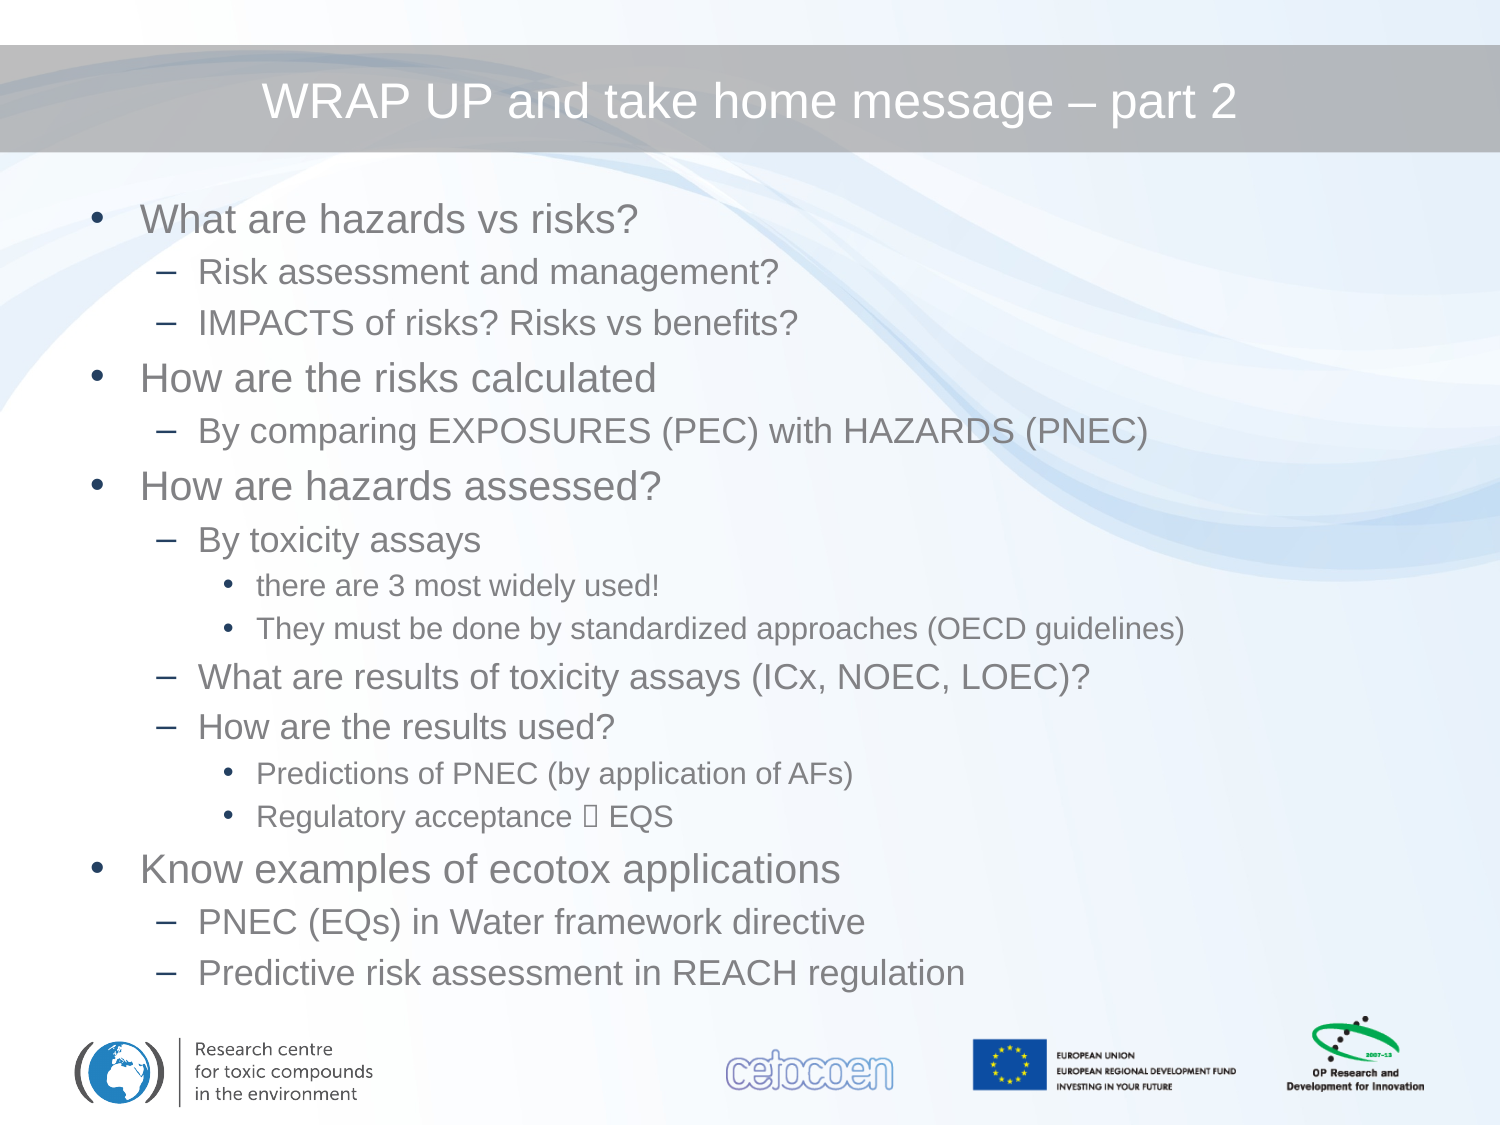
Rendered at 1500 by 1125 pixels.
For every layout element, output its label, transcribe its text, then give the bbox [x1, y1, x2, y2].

picture [0, 0, 1500, 45]
list What are hazards vs risks? Risk assessment and management? IMPACTS of risks? Risks vs benefits? How are the risks calculated By comparing EXPOSURES (PEC) with HAZARDS (PNEC) How are hazards assessed? By toxicity assays there are 3 most widely used! They must be done by standardized approaches (OECD guidelines) What are results of toxicity assays (ICx, NOEC, LOEC)? How are the results used? Predictions of PNEC (by application of AFs) Regulatory acceptance  EQS Know examples of ecotox applications PNEC (EQs) in Water framework directive Predictive risk assessment in REACH regulation [75, 184, 1425, 1005]
picture [0, 153, 1500, 1125]
title WRAP UP and take home message – part 2 [0, 45, 1500, 153]
